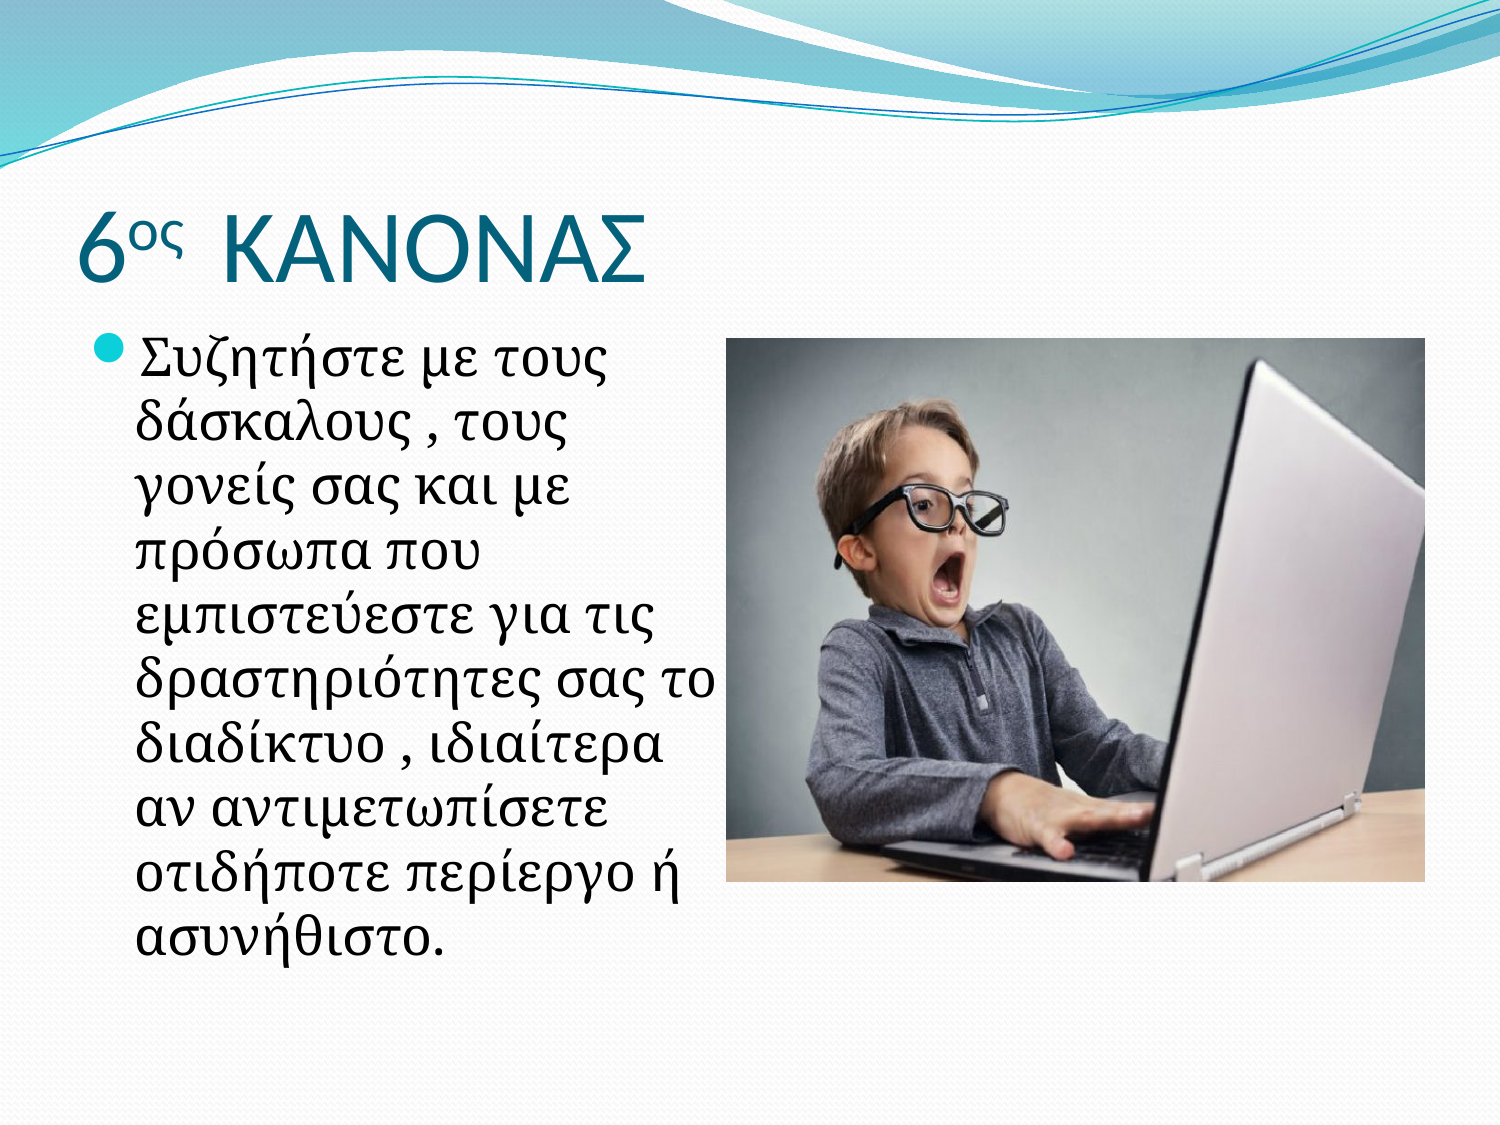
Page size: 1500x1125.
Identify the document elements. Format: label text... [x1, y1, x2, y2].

list Συζητήστε με τους δάσκαλους , τους γονείς σας και με πρόσωπα που εμπιστεύεστε για τις δραστηριότητες σας το διαδίκτυο , ιδιαίτερα αν αντιμετωπίσετε οτιδήποτε περίεργο ή ασυνήθιστο. [75, 314, 738, 1043]
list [726, 337, 1426, 882]
title 6ος ΚΑΝΟΝΑΣ [75, 115, 1425, 303]
